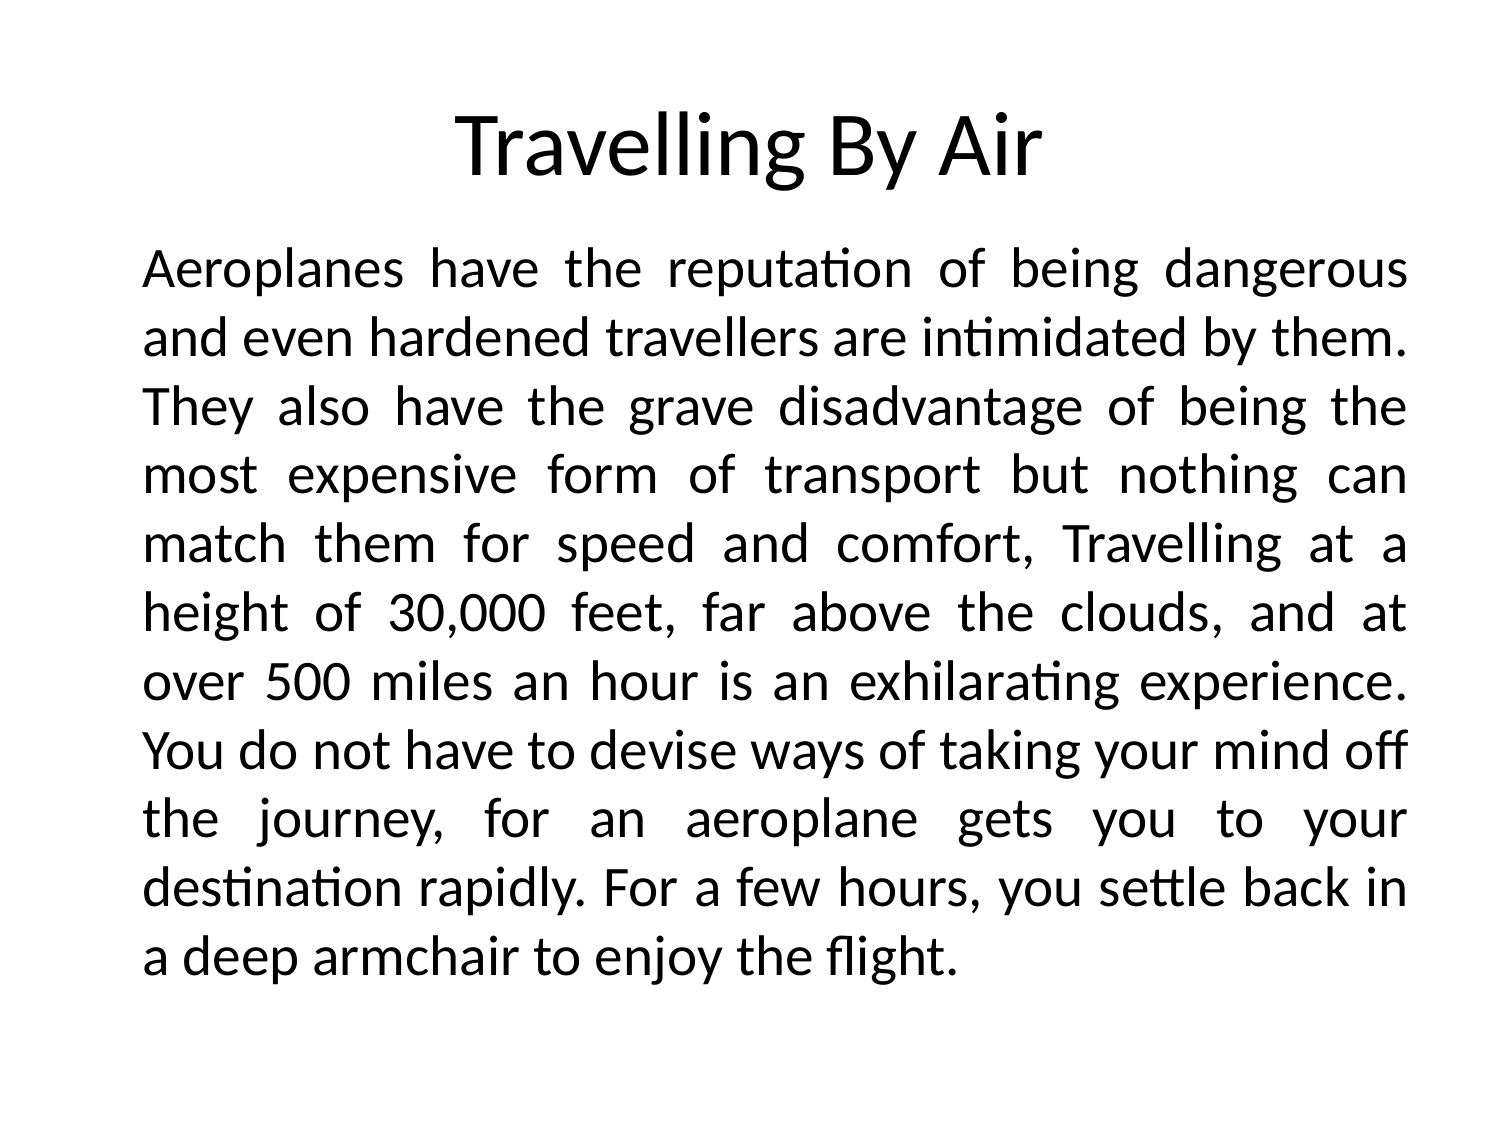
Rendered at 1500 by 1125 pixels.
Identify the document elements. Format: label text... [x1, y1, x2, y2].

list Aeroplanes have the reputation of being dangerous and even hardened travellers are intimidated by them. They also have the grave disadvantage of being the most expensive form of transport but nothing can match them for speed and comfort, Travelling at a height of 30,000 feet, far above the clouds, and at over 500 miles an hour is an exhilarating experience. You do not have to devise ways of taking your mind off the journey, for an aeroplane gets you to your destination rapidly. For a few hours, you settle back in a deep armchair to enjoy the flight. [75, 222, 1425, 1005]
title Travelling By Air [75, 45, 1425, 222]
